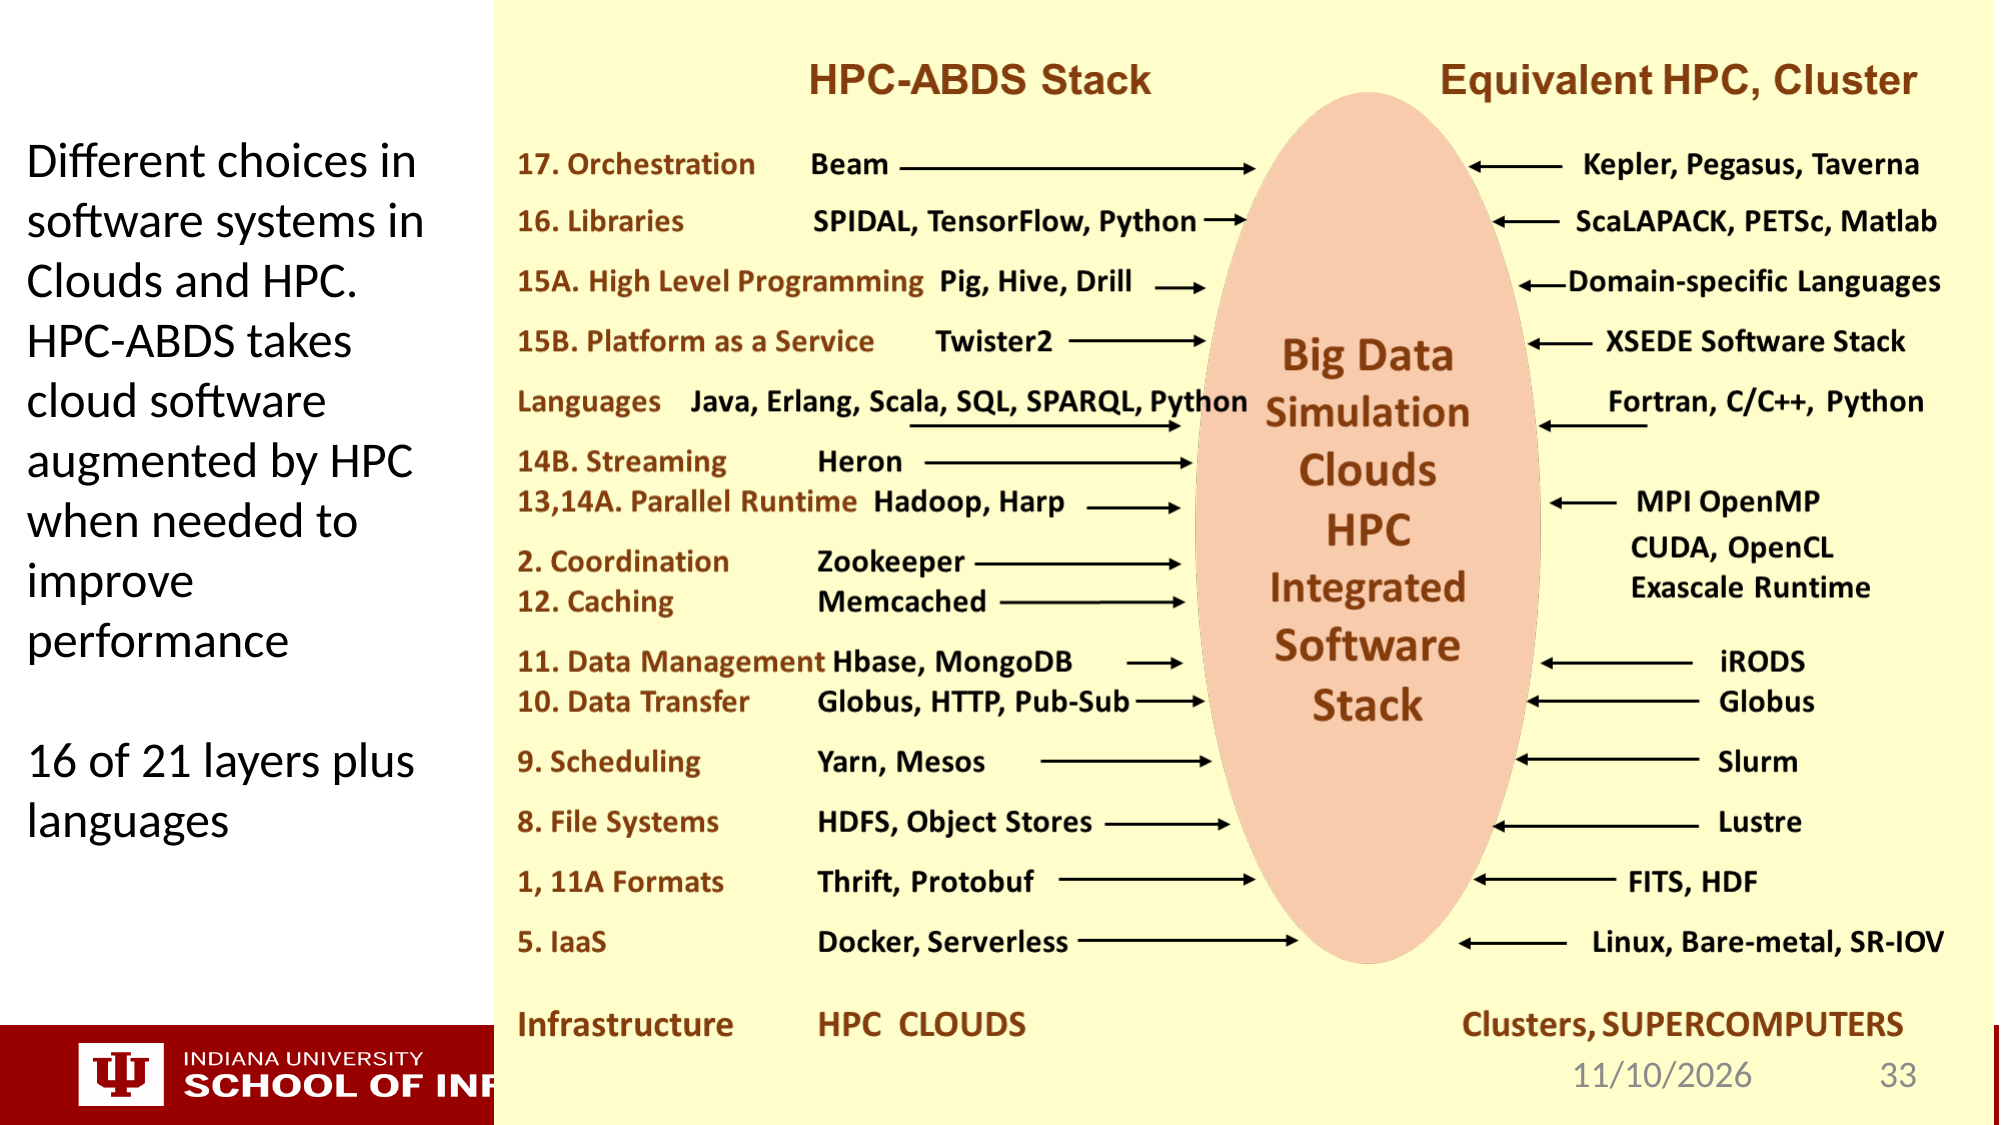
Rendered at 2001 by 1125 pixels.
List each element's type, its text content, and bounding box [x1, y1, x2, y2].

text_box Different choices in software systems in Clouds and HPC. HPC-ABDS takes cloud software augmented by HPC when needed to improve performance 16 of 21 layers plus languages [11, 120, 473, 856]
picture [1994, 1025, 1999, 1125]
text_box [494, 0, 1994, 1125]
picture [0, 41, 1987, 1125]
